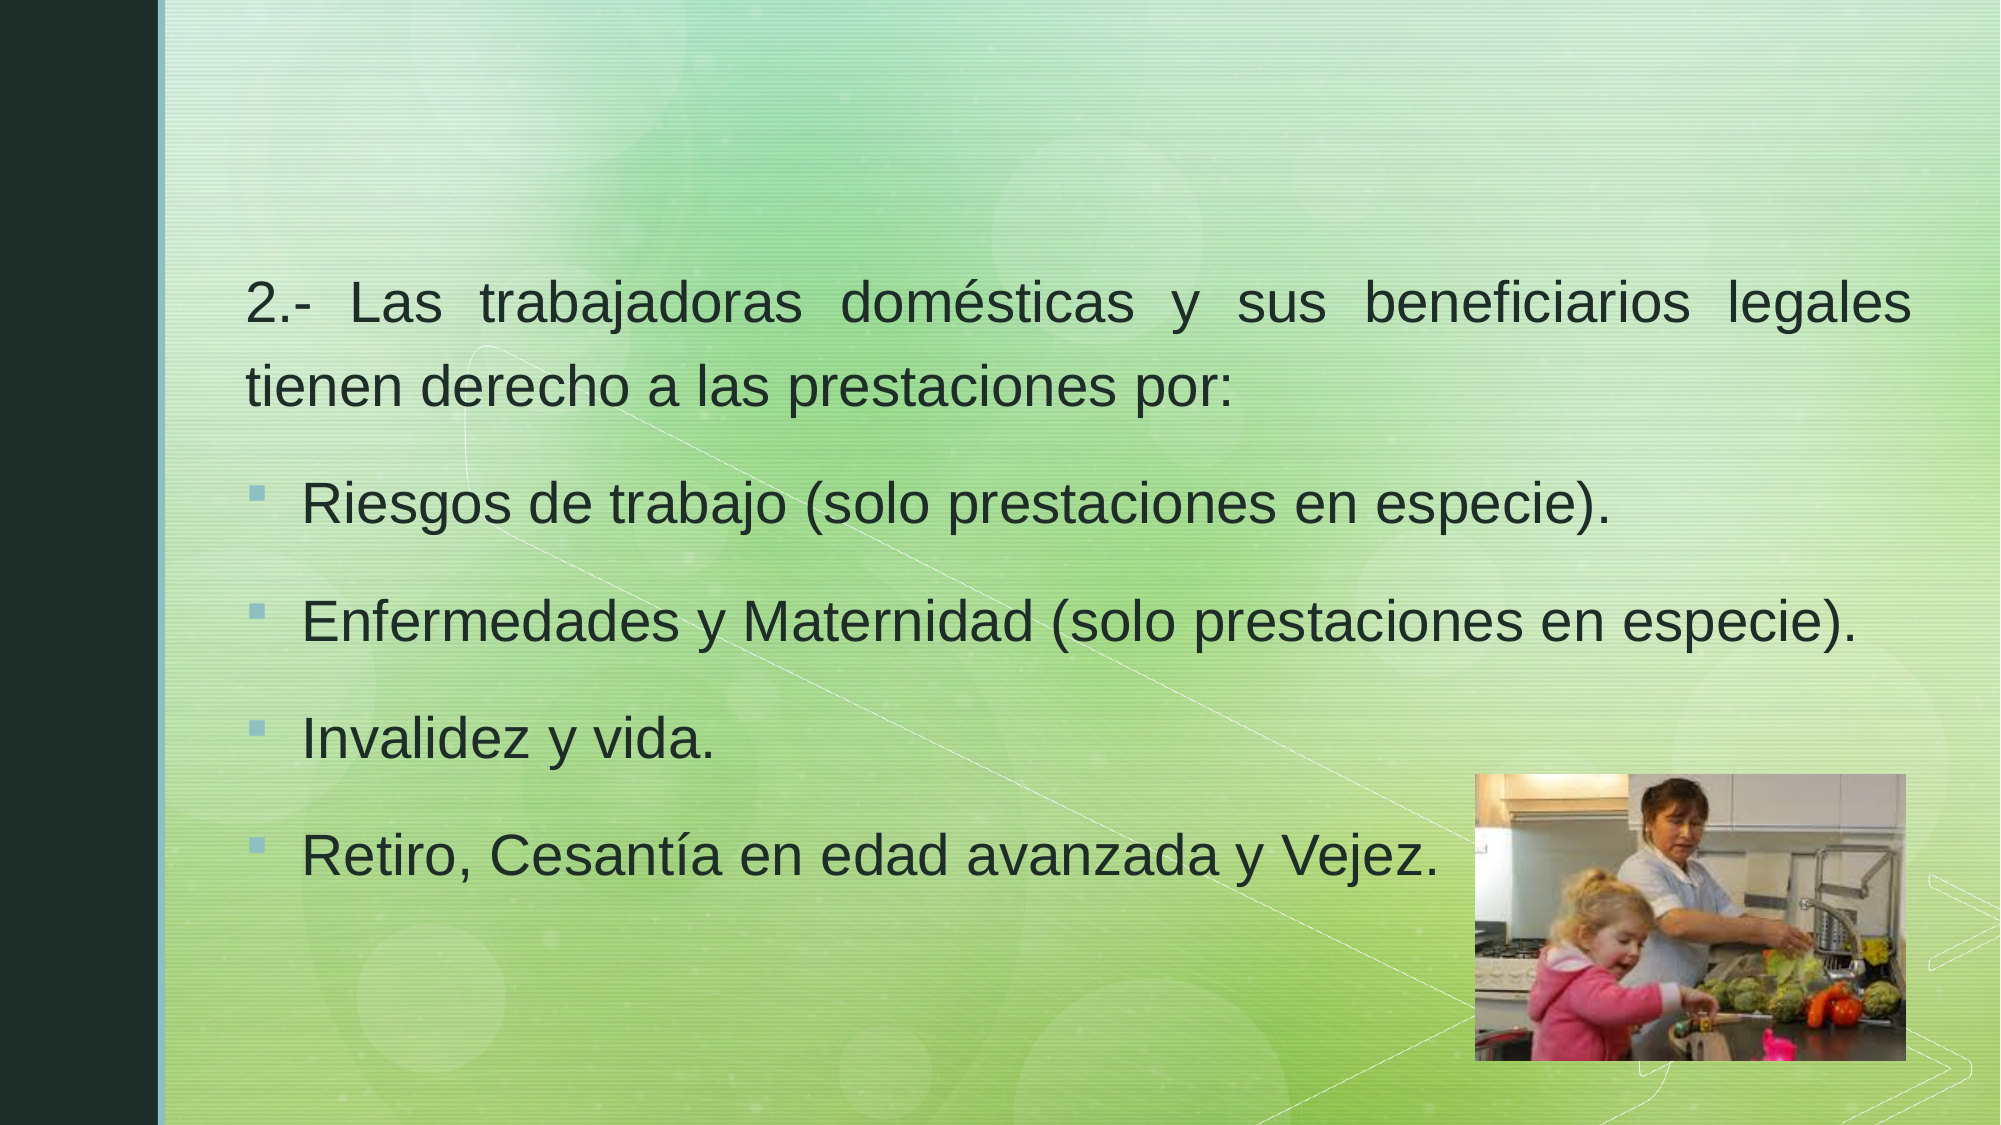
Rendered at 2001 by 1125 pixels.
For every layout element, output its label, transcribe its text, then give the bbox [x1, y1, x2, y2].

picture [166, 0, 2001, 1125]
list 2.- Las trabajadoras domésticas y sus beneficiarios legales tienen derecho a las prestaciones por: Riesgos de trabajo (solo prestaciones en especie). Enfermedades y Maternidad (solo prestaciones en especie). Invalidez y vida. Retiro, Cesantía en edad avanzada y Vejez. [230, 242, 1931, 905]
